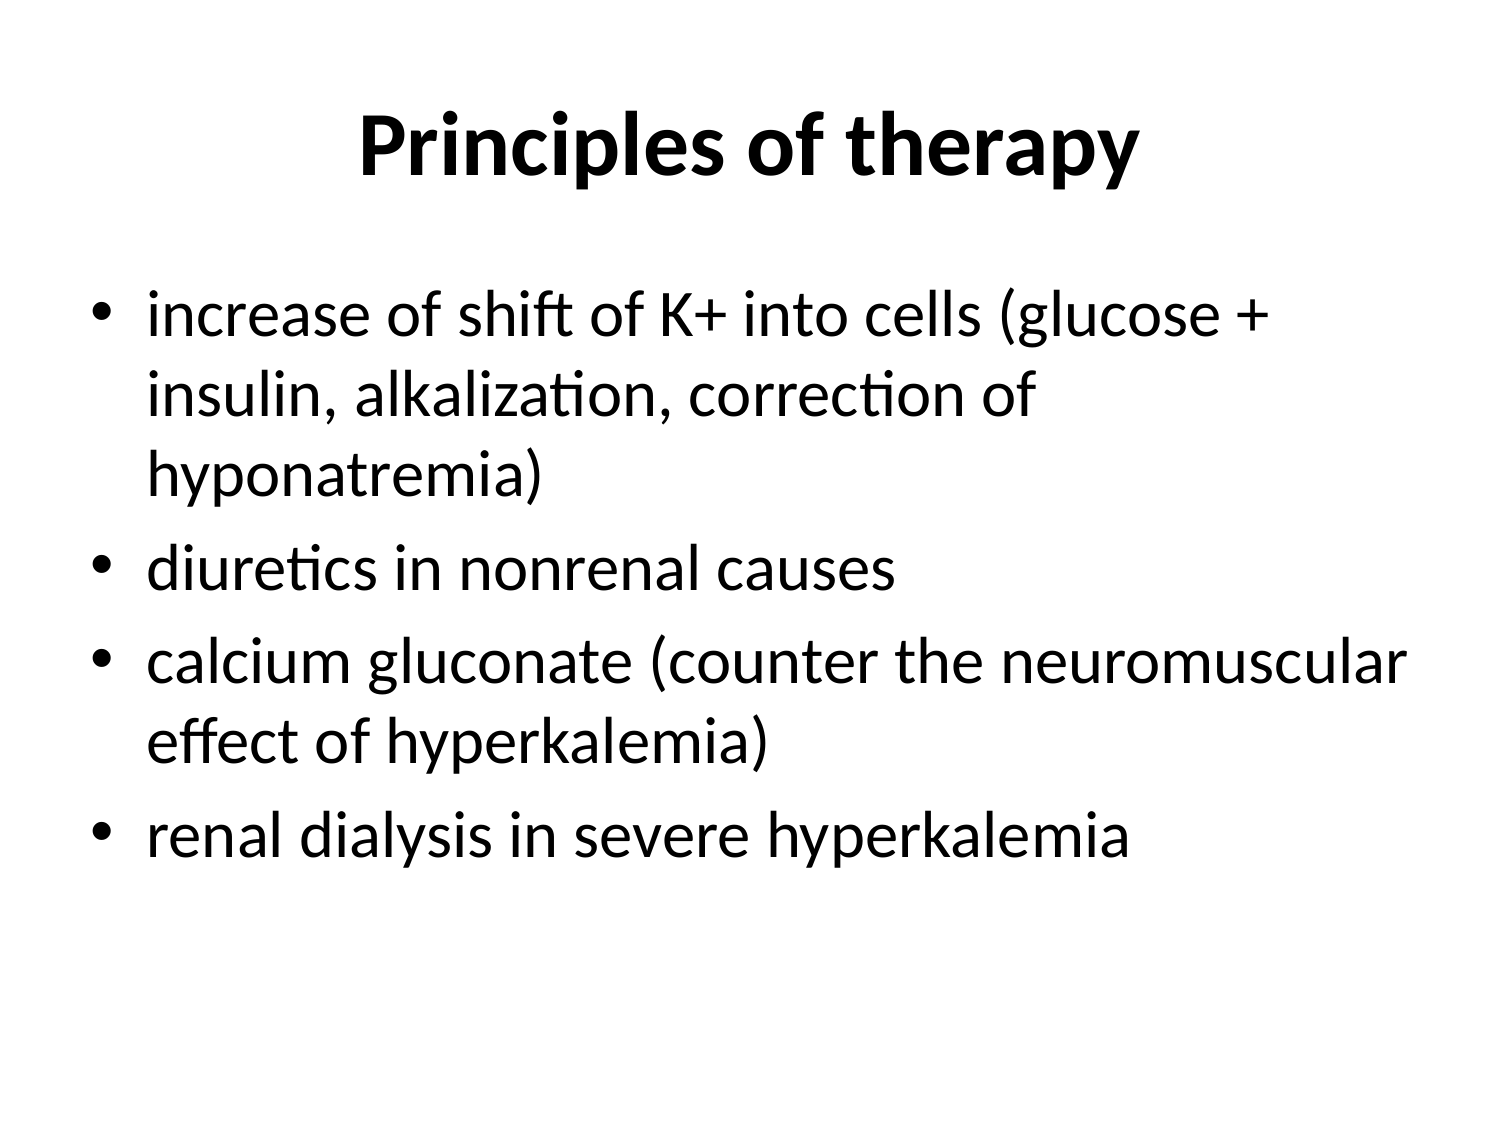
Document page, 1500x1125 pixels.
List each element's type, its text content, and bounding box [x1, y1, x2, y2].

list increase of shift of K+ into cells (glucose + insulin, alkalization, correction of hyponatremia) diuretics in nonrenal causes calcium gluconate (counter the neuromuscular effect of hyperkalemia) renal dialysis in severe hyperkalemia [75, 262, 1425, 1005]
title Principles of therapy [75, 45, 1425, 233]
